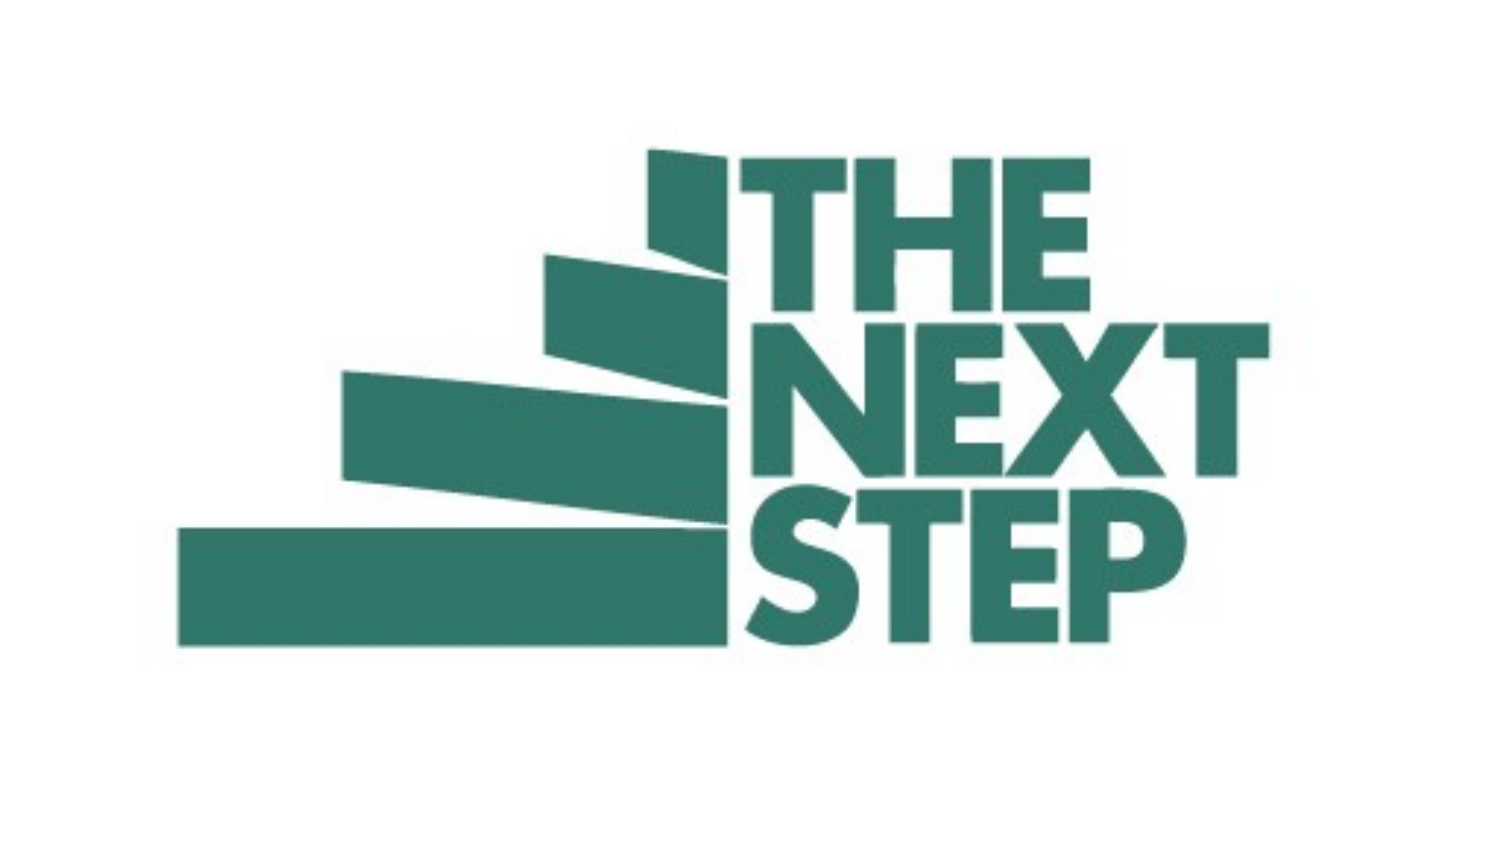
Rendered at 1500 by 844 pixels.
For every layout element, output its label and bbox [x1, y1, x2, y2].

picture [0, 103, 1463, 690]
